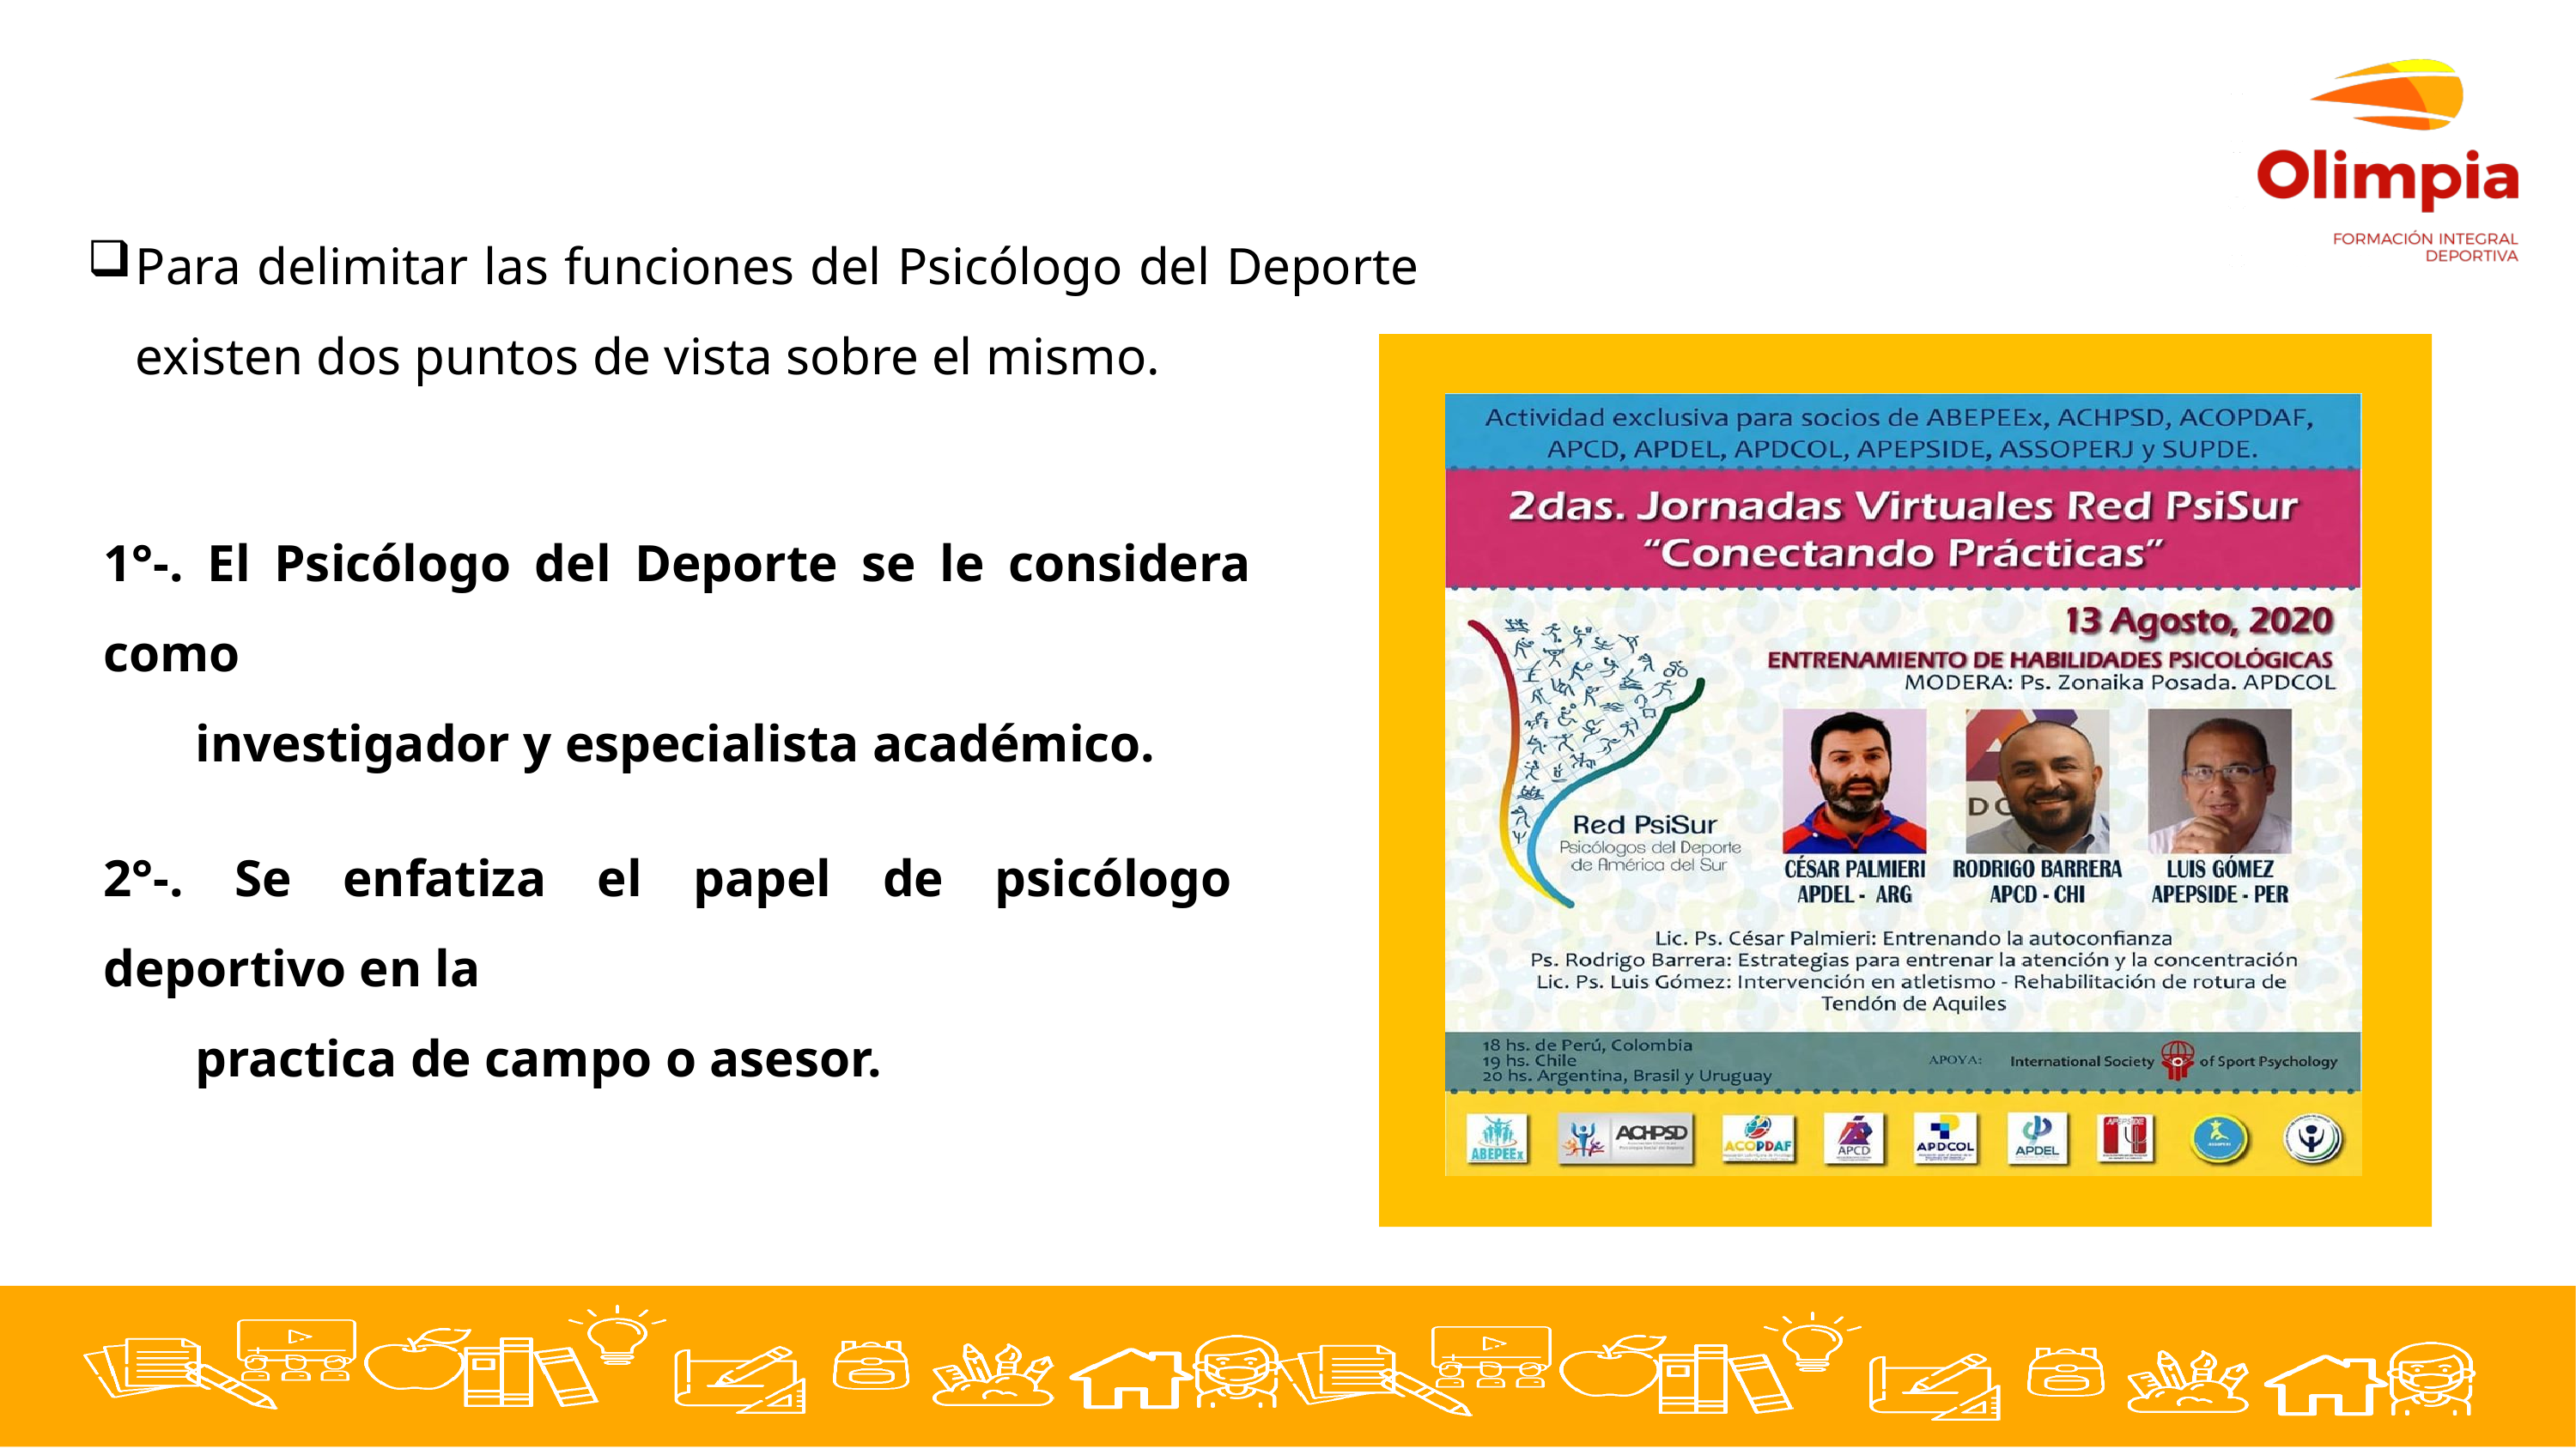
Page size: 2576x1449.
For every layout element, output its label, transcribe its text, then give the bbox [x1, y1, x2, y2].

picture [2228, 52, 2529, 275]
text_box 2°-. Se enfatiza el papel de psicólogo deportivo en la practica de campo o asesor. [90, 810, 1245, 1094]
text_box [1378, 333, 2433, 1228]
text_box [0, 1285, 2576, 1447]
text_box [82, 1305, 2504, 1422]
text_box 1°-. El Psicólogo del Deporte se le considera como investigador y especialista académico. [90, 494, 1265, 778]
text_box Para delimitar las funciones del Psicólogo del Deporte existen dos puntos de vista sobre el mismo. [74, 198, 1431, 391]
